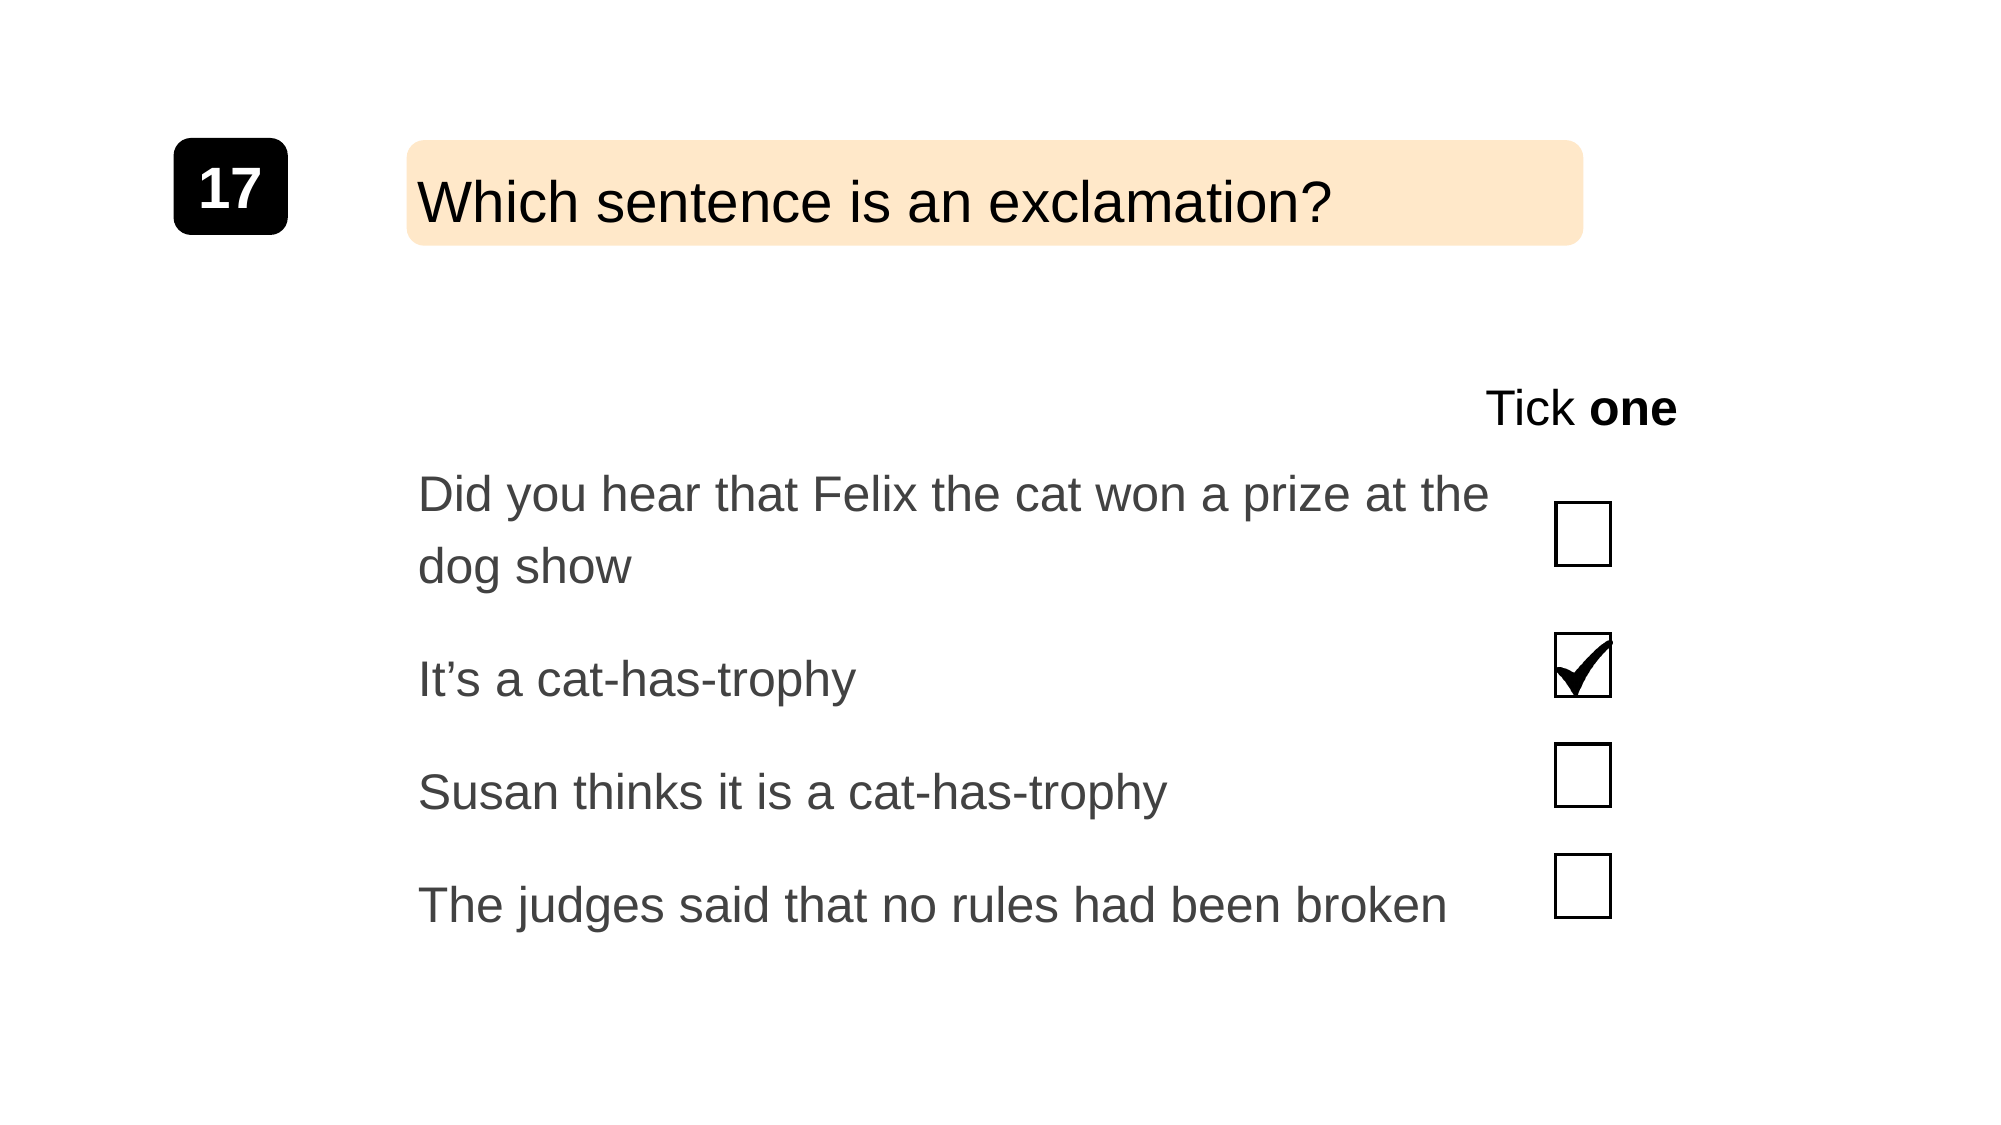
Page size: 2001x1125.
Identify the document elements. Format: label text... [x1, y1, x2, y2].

text_box 17 [175, 140, 286, 233]
picture [1555, 640, 1613, 697]
text_box Which sentence is an exclamation? Did you hear that Felix the cat won a prize at the dog show It’s a cat-has-trophy Susan thinks it is a cat-has-trophy The judges said that no rules had been broken [406, 140, 1584, 246]
text_box [1555, 854, 1611, 918]
text_box Tick one [1470, 367, 1750, 443]
text_box [1555, 502, 1611, 566]
text_box [1555, 633, 1611, 640]
text_box [1555, 743, 1611, 807]
